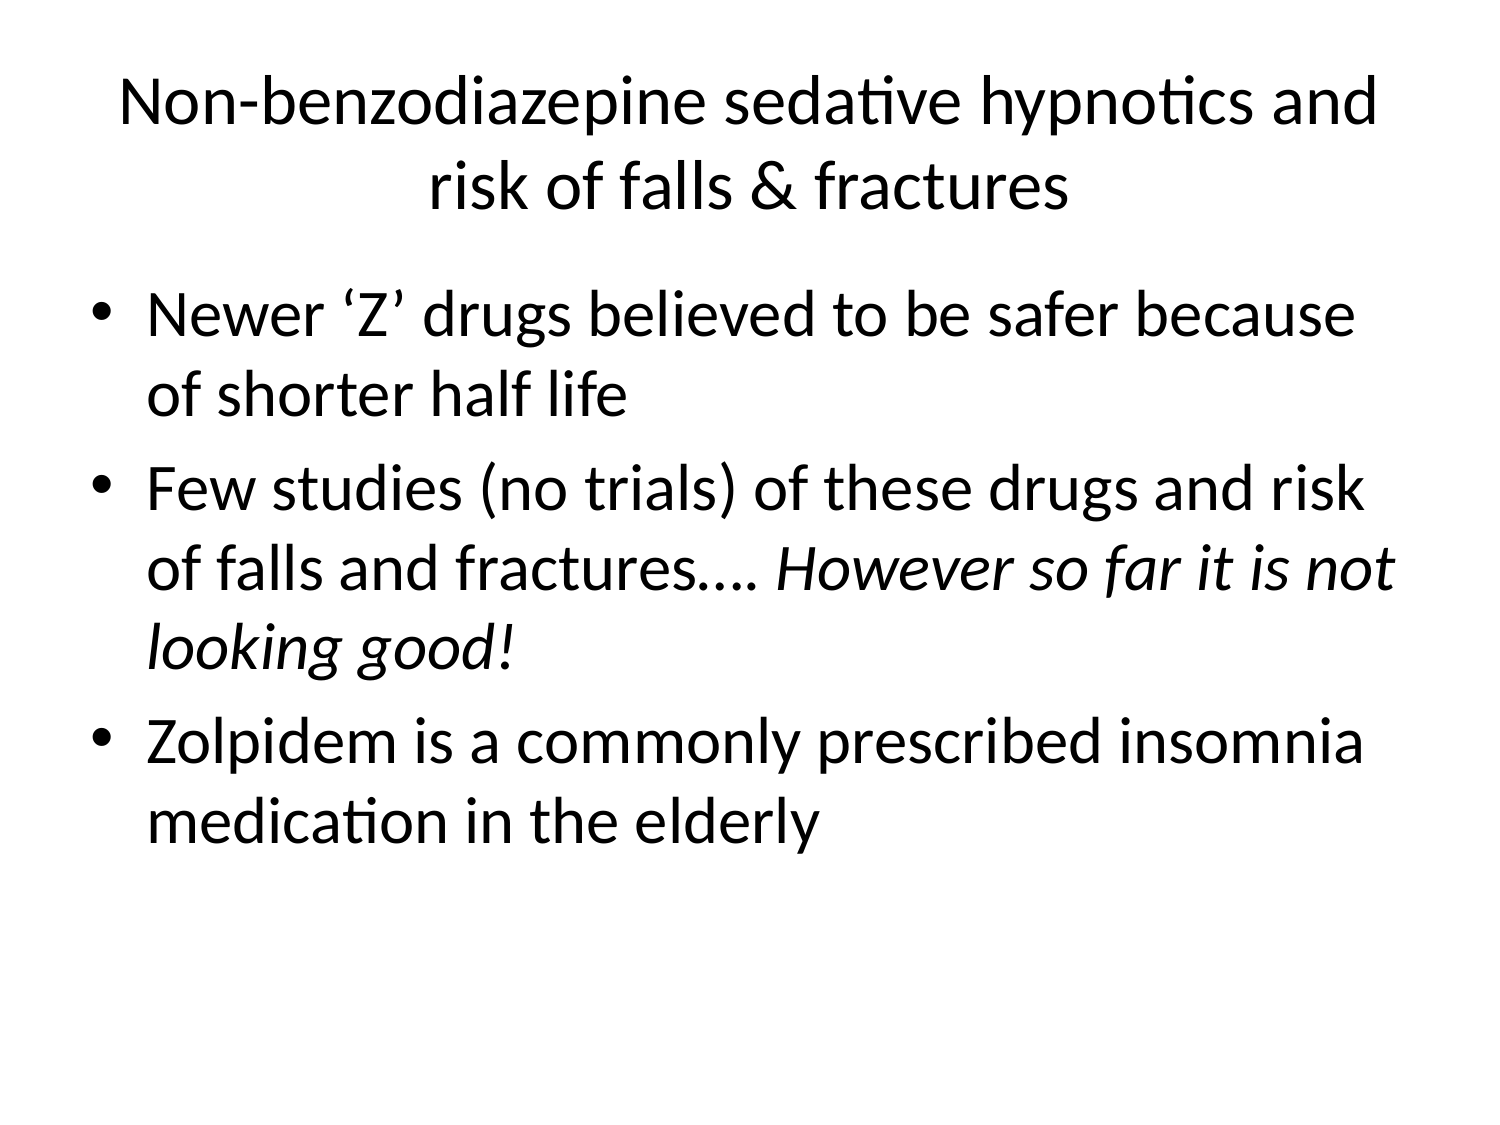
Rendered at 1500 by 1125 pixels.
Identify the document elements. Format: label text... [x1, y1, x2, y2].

title Non-benzodiazepine sedative hypnotics and risk of falls & fractures [75, 45, 1425, 233]
list Newer ‘Z’ drugs believed to be safer because of shorter half life Few studies (no trials) of these drugs and risk of falls and fractures…. However so far it is not looking good! Zolpidem is a commonly prescribed insomnia medication in the elderly [75, 262, 1425, 1005]
